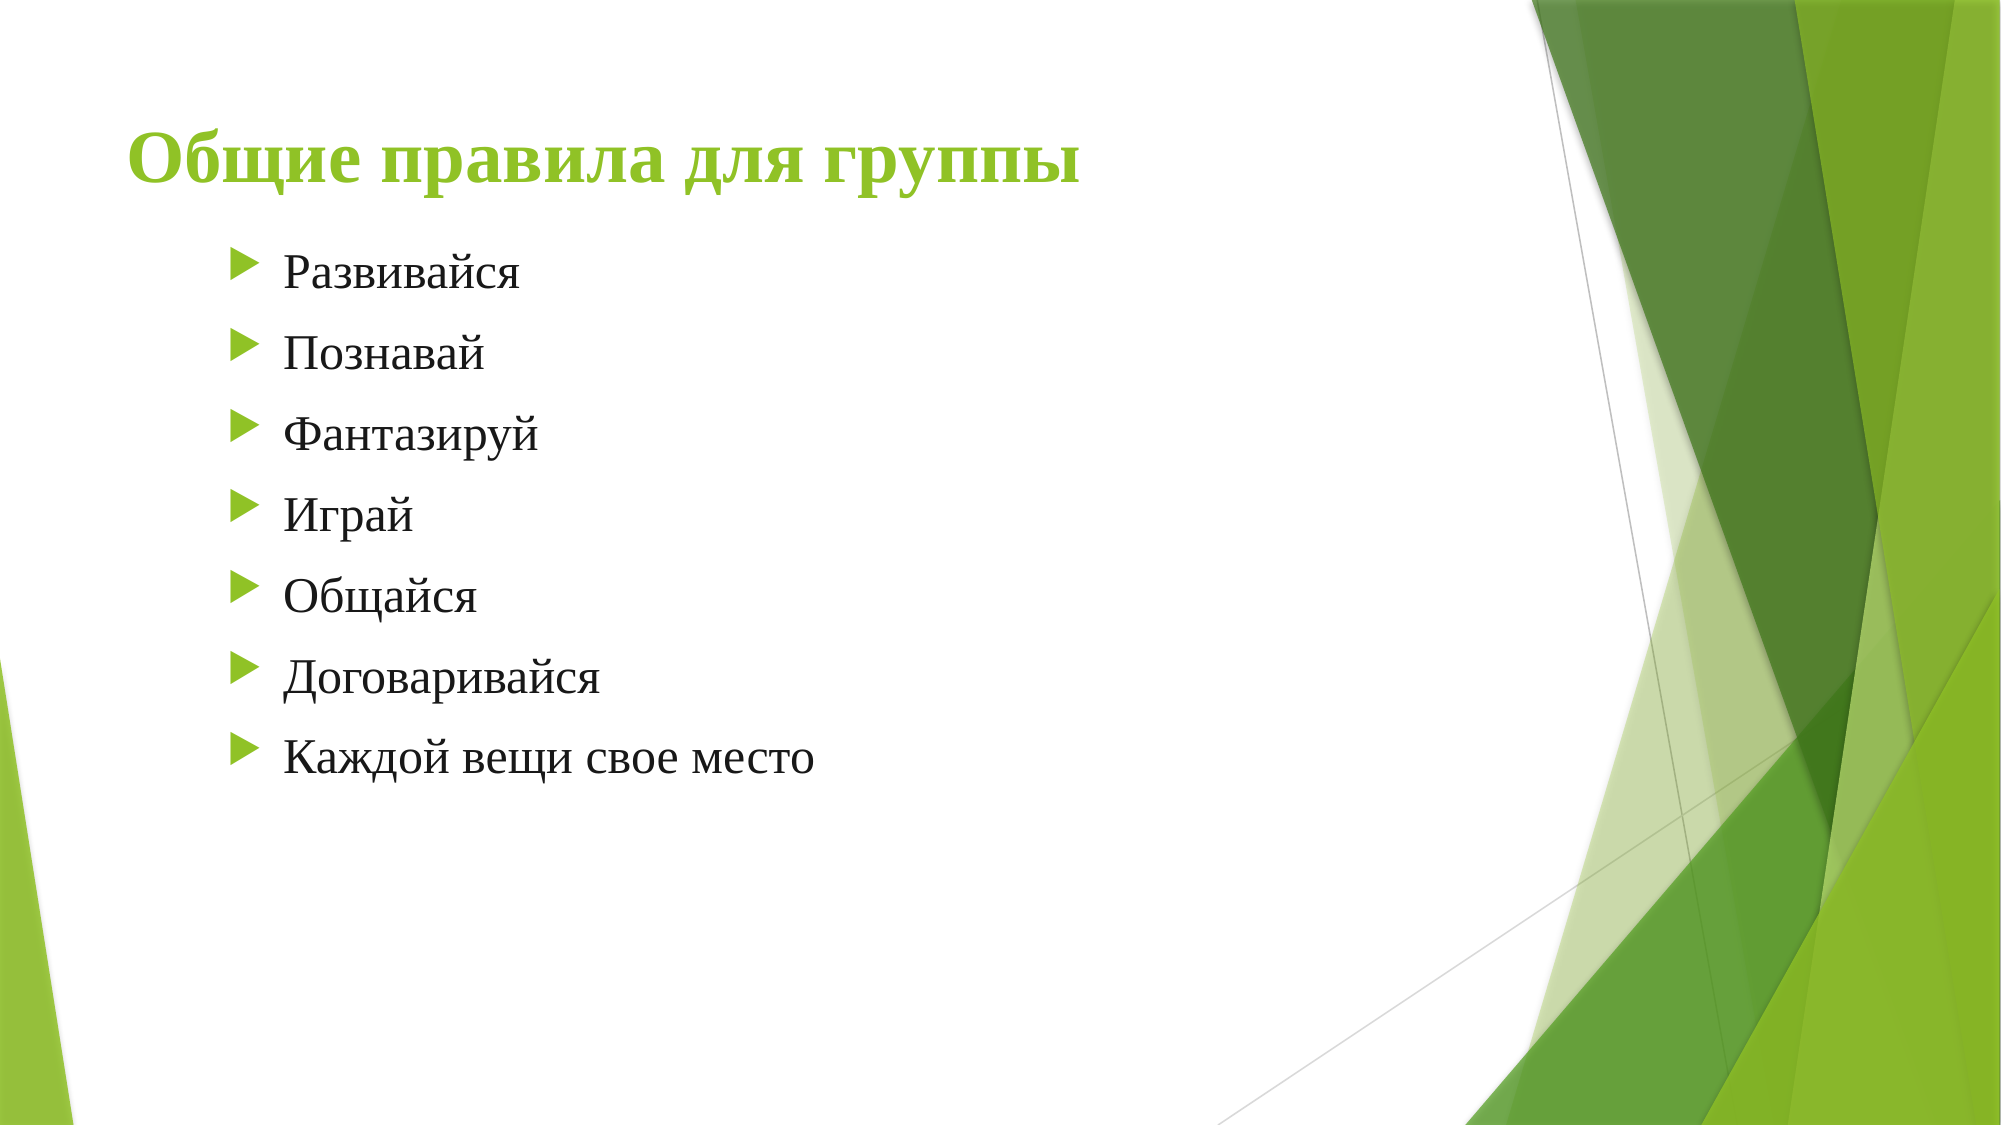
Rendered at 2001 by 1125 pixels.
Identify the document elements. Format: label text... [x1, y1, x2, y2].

list Развивайся Познавай Фантазируй Играй Общайся Договаривайся Каждой вещи свое место [211, 165, 1522, 881]
title Общие правила для группы [111, 99, 1522, 317]
